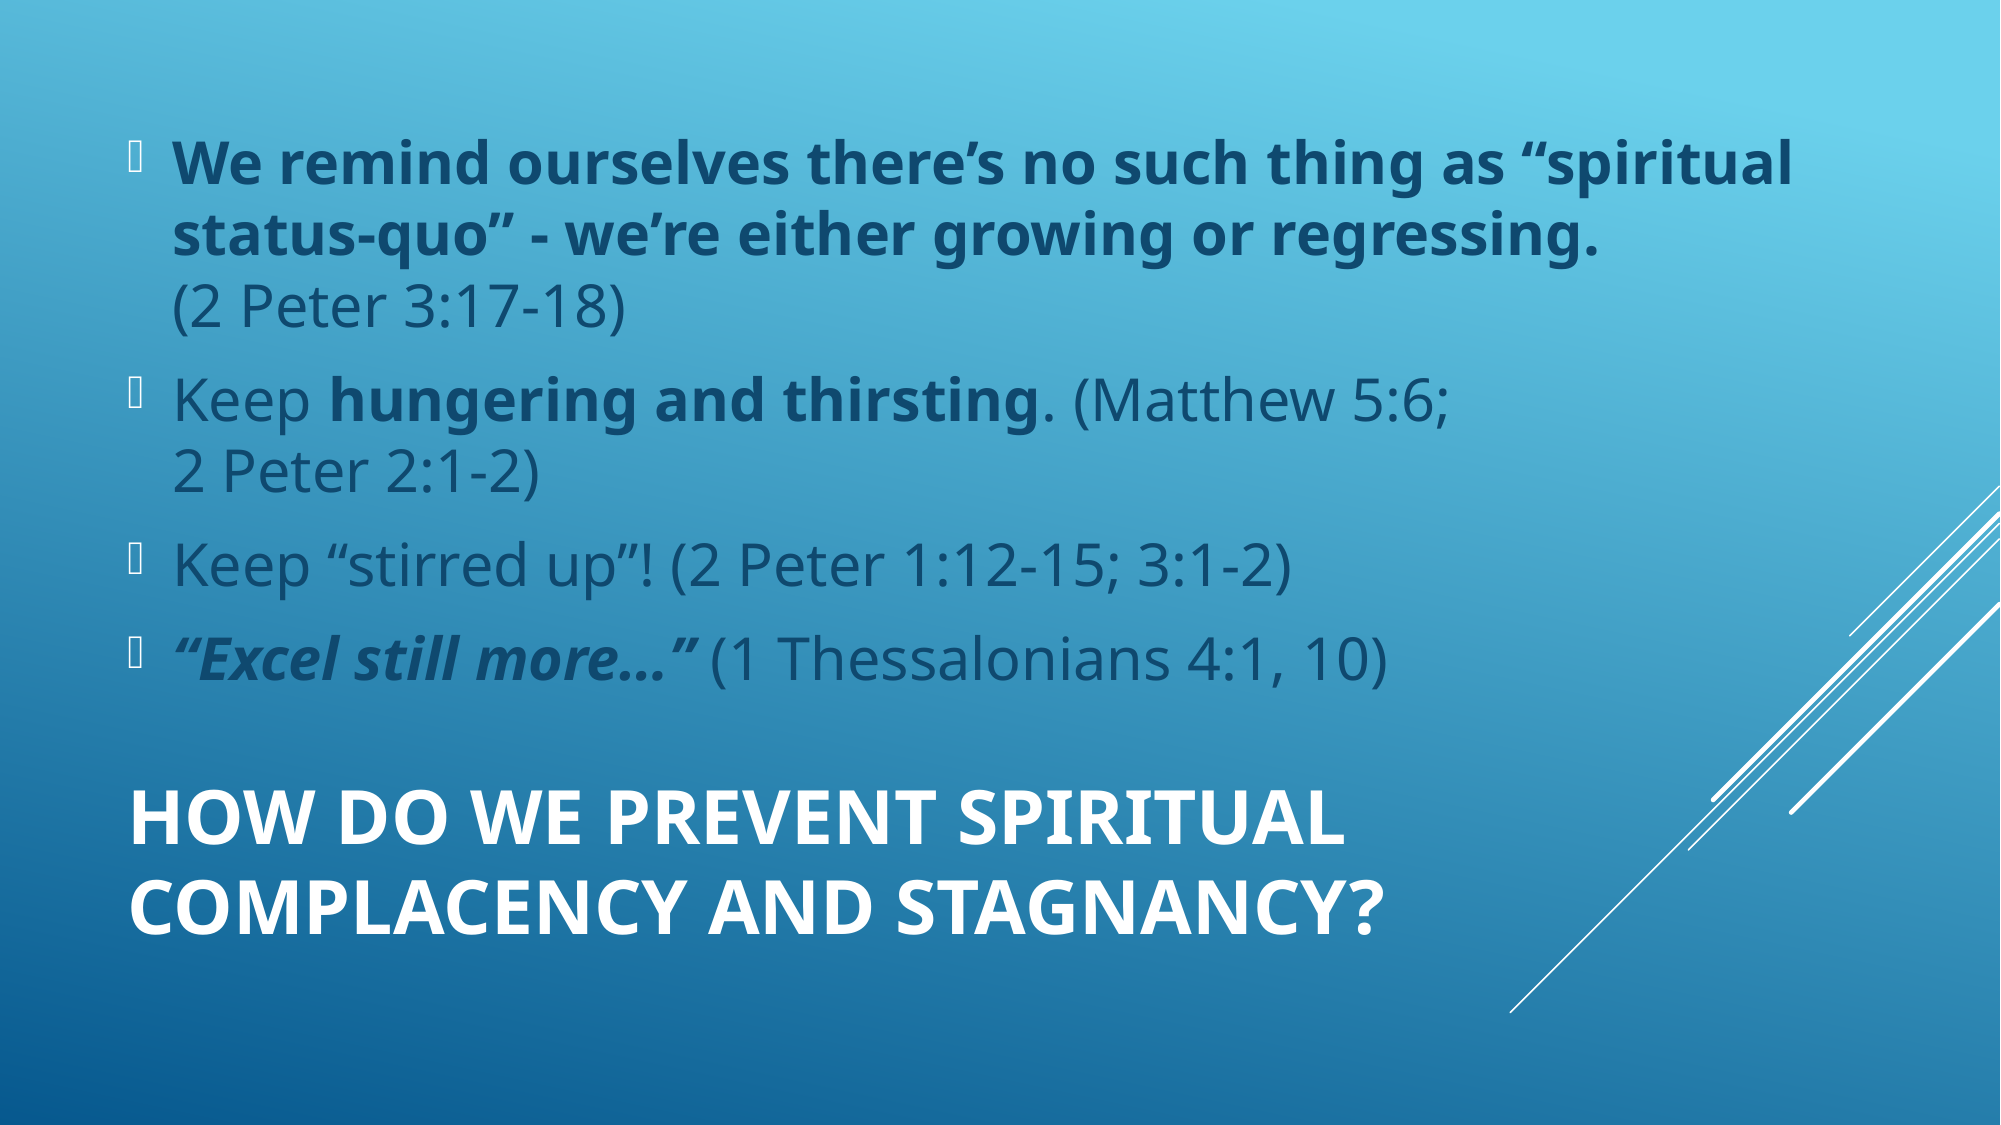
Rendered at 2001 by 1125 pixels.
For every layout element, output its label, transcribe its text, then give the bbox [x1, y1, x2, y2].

list We remind ourselves there’s no such thing as “spiritual status-quo” - we’re either growing or regressing. (2 Peter 3:17-18) Keep hungering and thirsting. (Matthew 5:6; 2 Peter 2:1-2) Keep “stirred up”! (2 Peter 1:12-15; 3:1-2) “Excel still more…” (1 Thessalonians 4:1, 10) [112, 112, 1839, 706]
title How do we prevent Spiritual complacency and stagnancy? [112, 736, 1513, 984]
